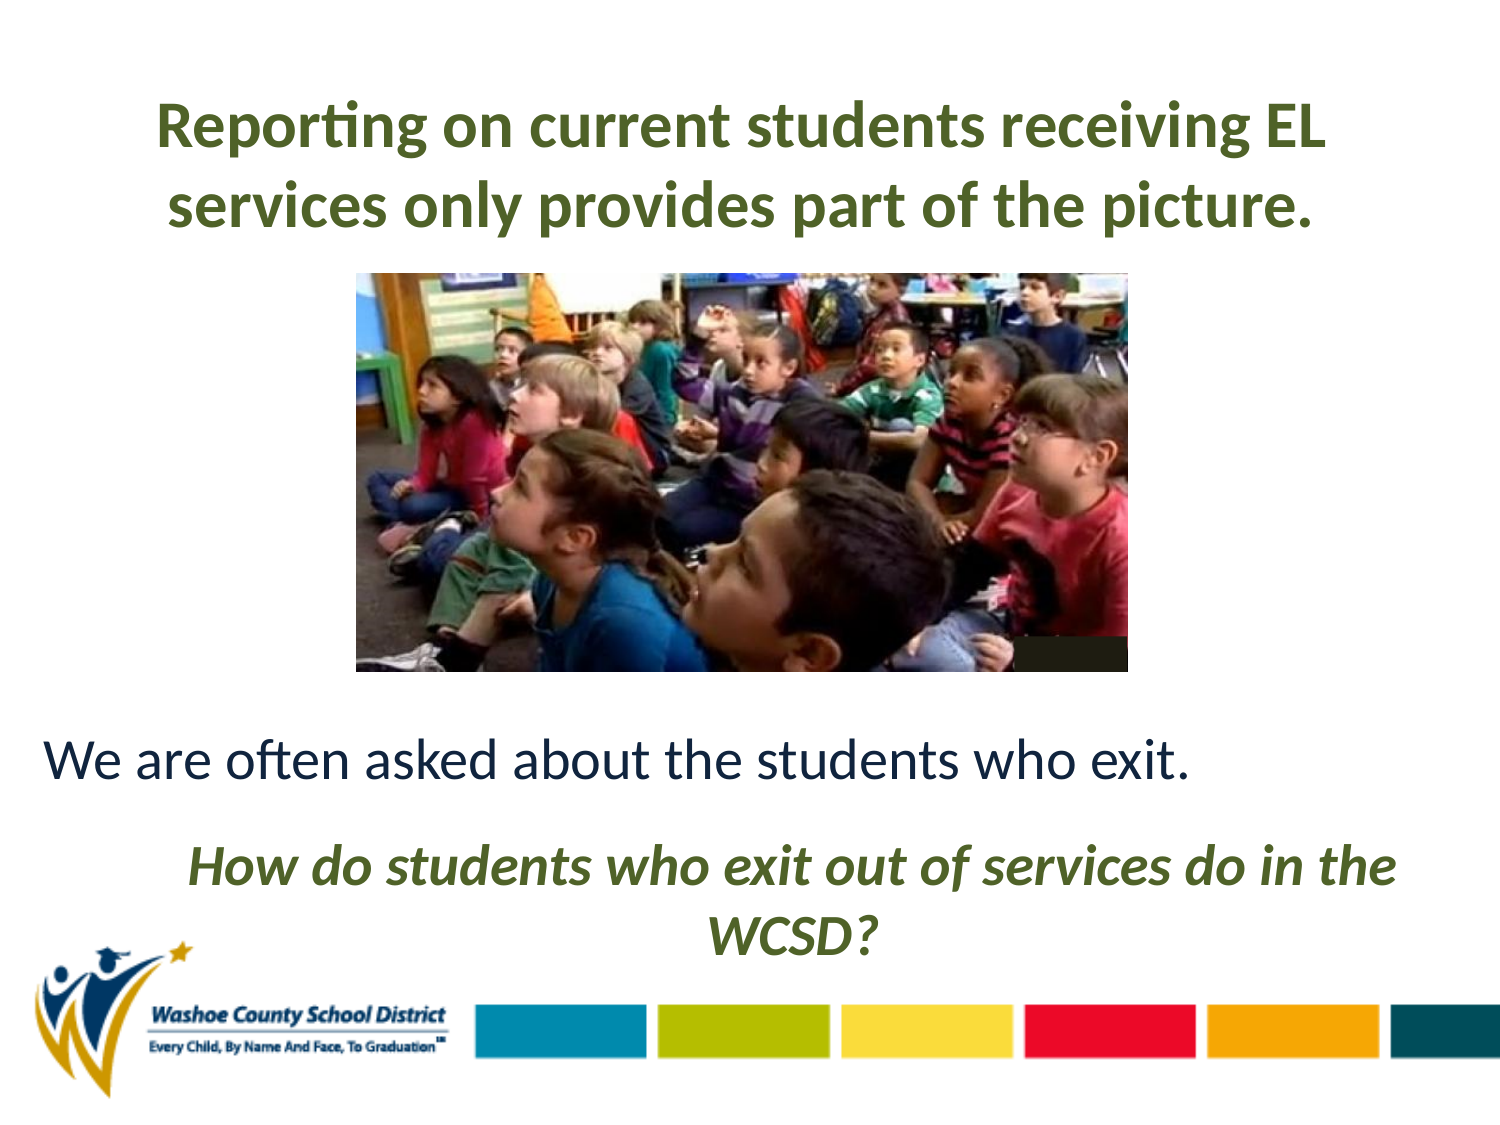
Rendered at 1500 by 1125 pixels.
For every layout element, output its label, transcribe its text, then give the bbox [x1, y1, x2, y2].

list We are often asked about the students who exit. How do students who exit out of services do in the WCSD? [28, 713, 1482, 1097]
title Reporting on current students receiving EL services only provides part of the picture. [28, 67, 1455, 255]
picture [356, 272, 1128, 673]
picture [0, 937, 1500, 1125]
